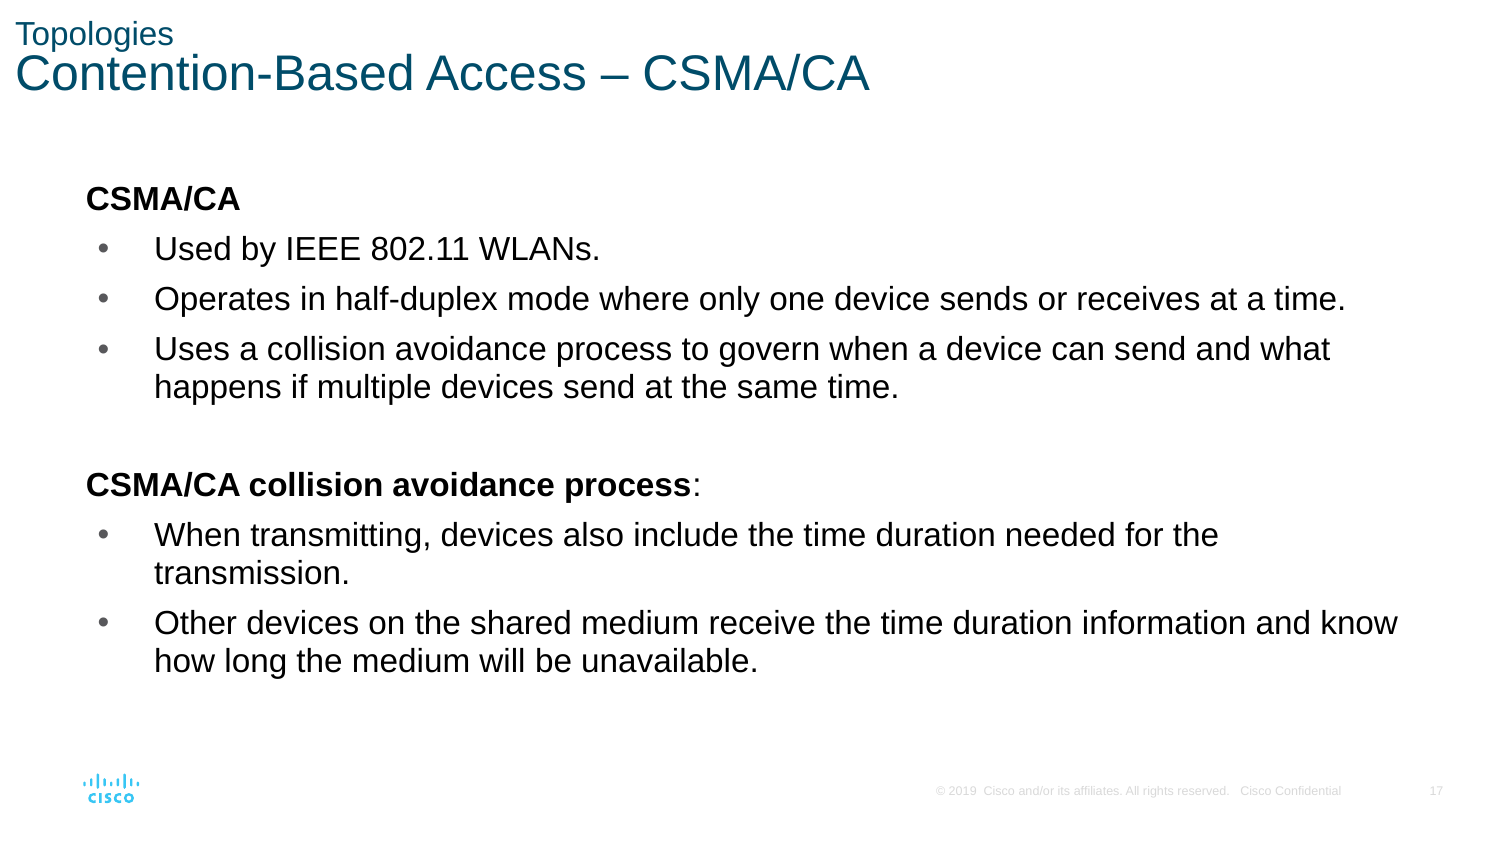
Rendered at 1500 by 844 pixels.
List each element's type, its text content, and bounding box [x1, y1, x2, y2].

list CSMA/CA Used by IEEE 802.11 WLANs. Operates in half-duplex mode where only one device sends or receives at a time. Uses a collision avoidance process to govern when a device can send and what happens if multiple devices send at the same time. CSMA/CA collision avoidance process: When transmitting, devices also include the time duration needed for the transmission. Other devices on the shared medium receive the time duration information and know how long the medium will be unavailable. [70, 169, 1430, 674]
text_box Topologies Contention-Based Access – CSMA/CA [0, 0, 1369, 121]
